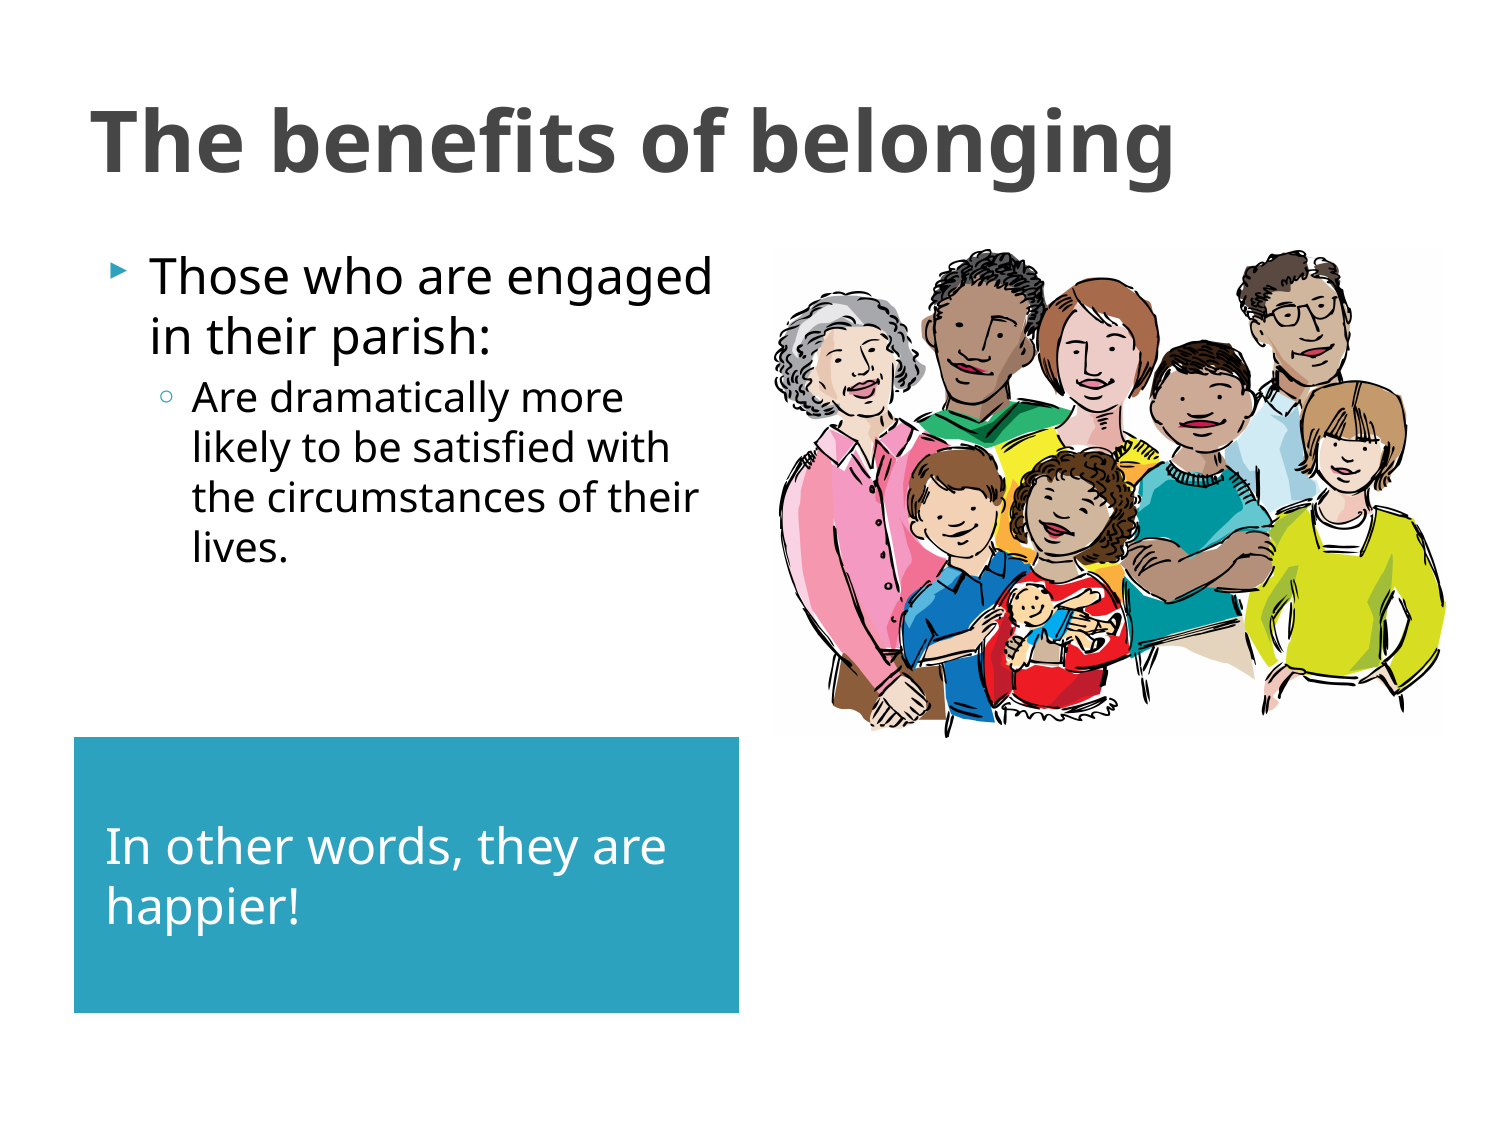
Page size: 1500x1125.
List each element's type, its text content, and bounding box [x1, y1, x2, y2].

list In other words, they are happier! [74, 737, 739, 1013]
picture [774, 249, 1446, 738]
title The benefits of belonging [75, 44, 1425, 233]
list Those who are engaged in their parish: Are dramatically more likely to be satisfied with the circumstances of their lives. [75, 236, 738, 884]
